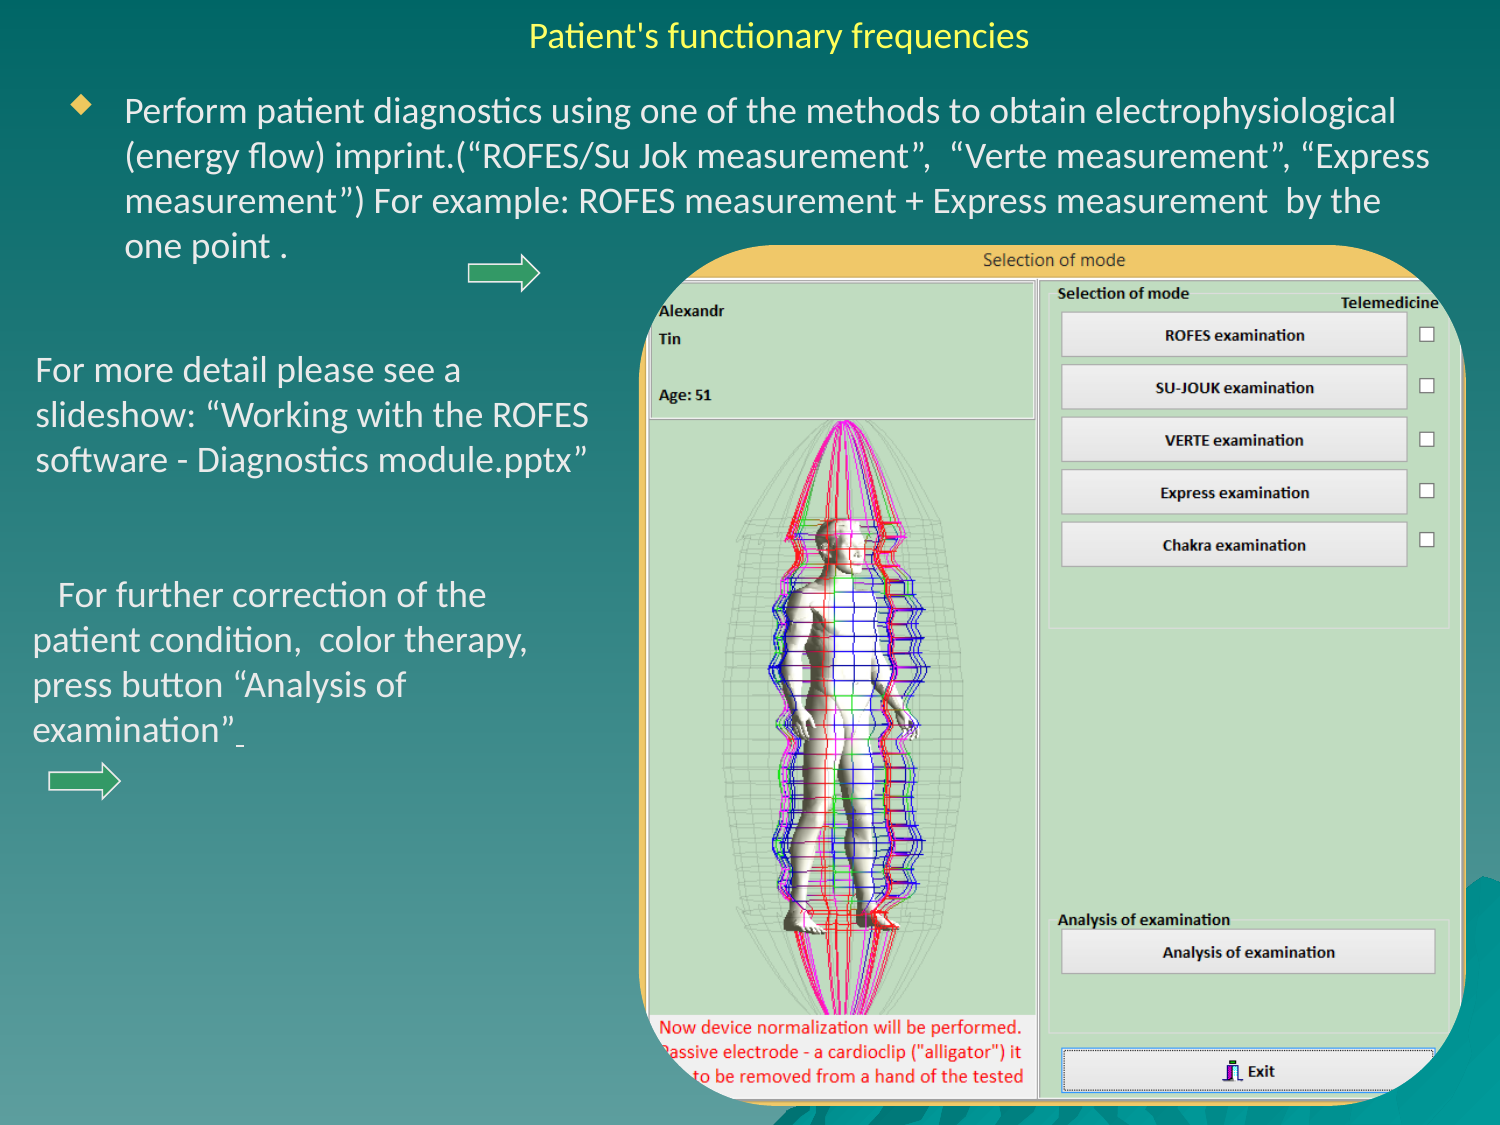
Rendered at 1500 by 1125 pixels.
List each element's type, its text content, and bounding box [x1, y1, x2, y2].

text_box For more detail please see a slideshow: “Working with the ROFES software - Diagnostics module.pptx” [20, 338, 638, 488]
picture [638, 244, 1466, 1106]
text_box [468, 255, 540, 291]
title Patient's functionary frequencies [108, 0, 1459, 68]
list Perform patient diagnostics using one of the methods to obtain electrophysiological (energy flow) imprint.(“ROFES/Su Jok measurement”, “Verte measurement”, “Express measurement”) For example: ROFES measurement + Express measurement by the one point . [53, 78, 1459, 245]
text_box [49, 763, 121, 799]
text_box For further correction of the patient condition, color therapy, press button “Analysis of examination” [17, 562, 592, 758]
